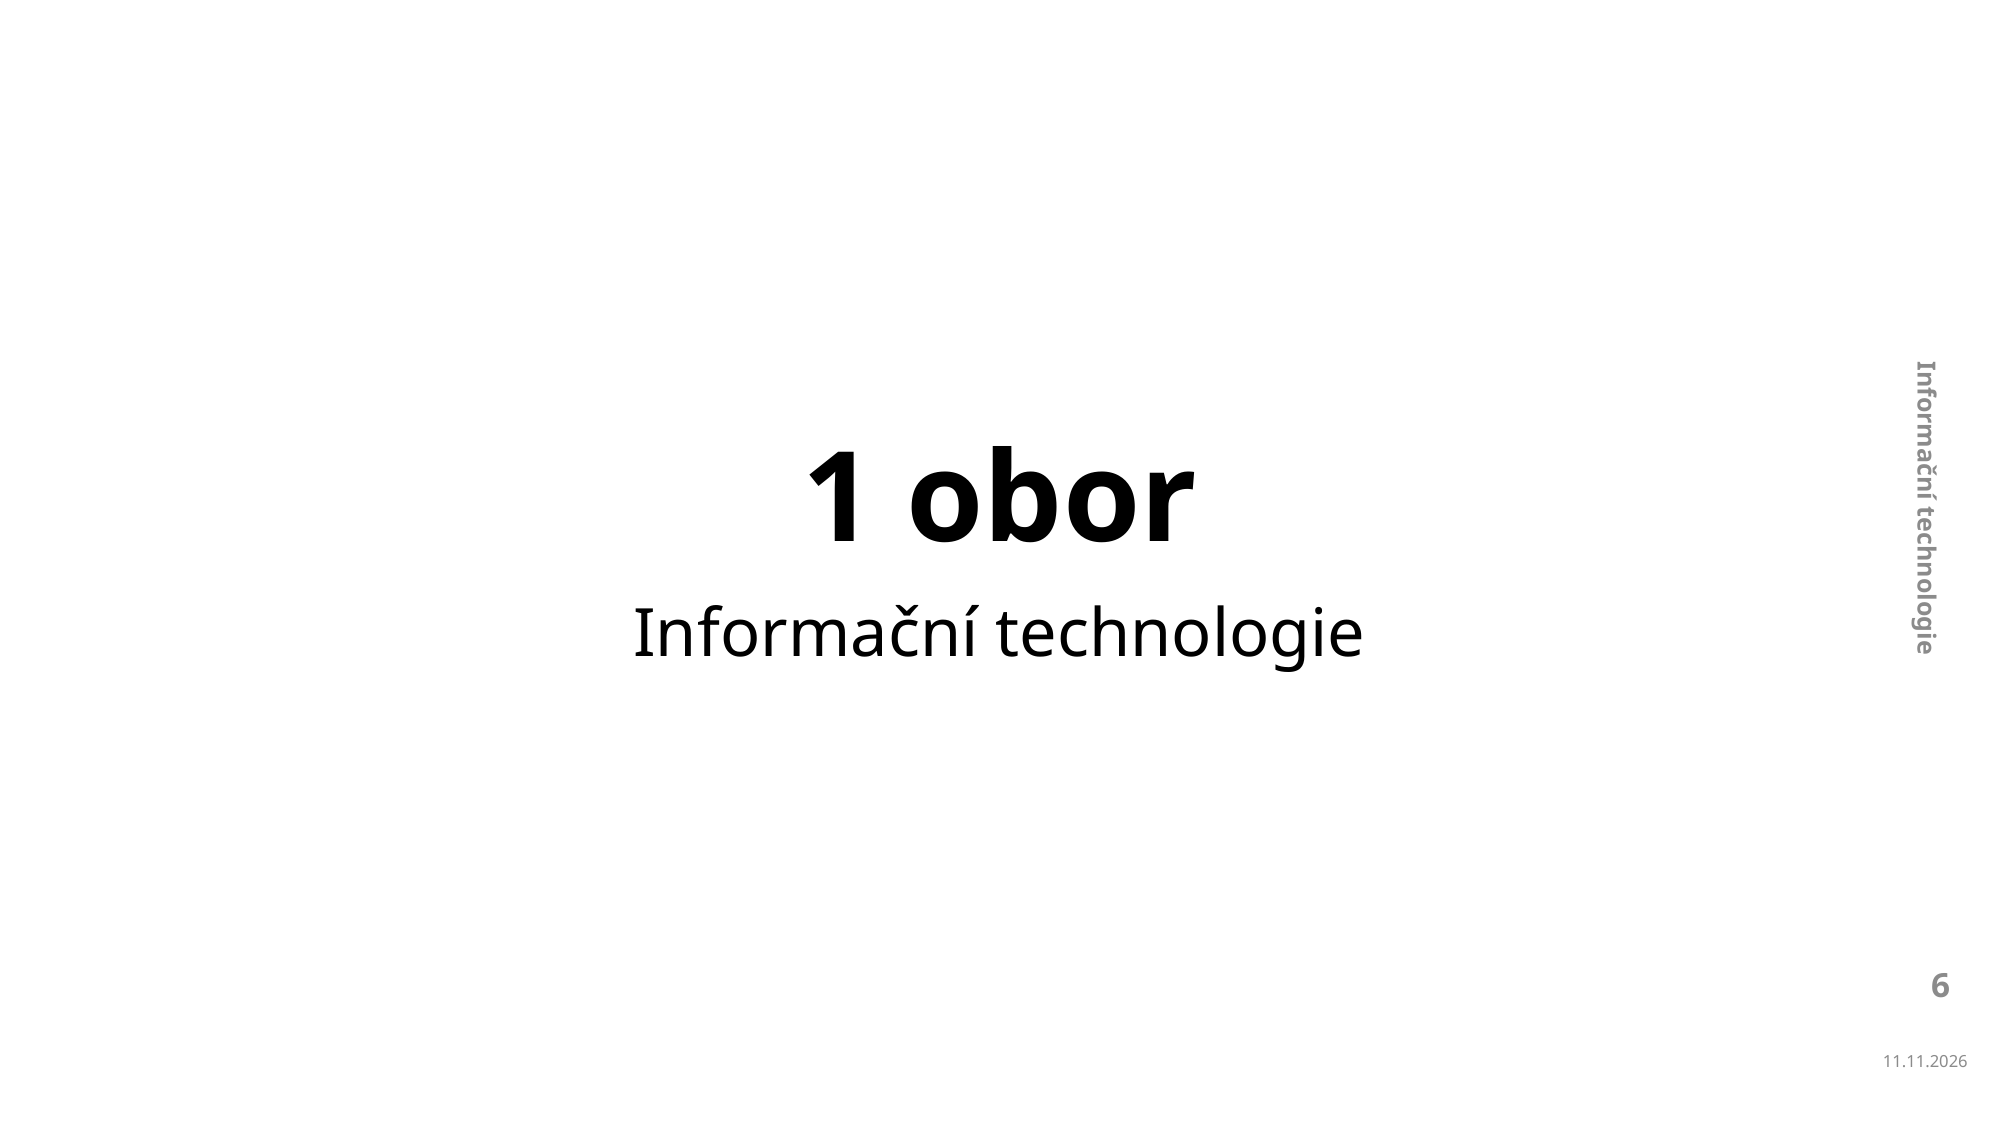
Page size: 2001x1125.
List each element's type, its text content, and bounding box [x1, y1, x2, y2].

slide_number 6 [1885, 956, 1965, 1017]
subtitle Informační technologie [249, 590, 1750, 863]
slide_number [1854, 1045, 1996, 1079]
title 1 obor [249, 184, 1750, 576]
footer Informační technologie [1885, 59, 1966, 957]
